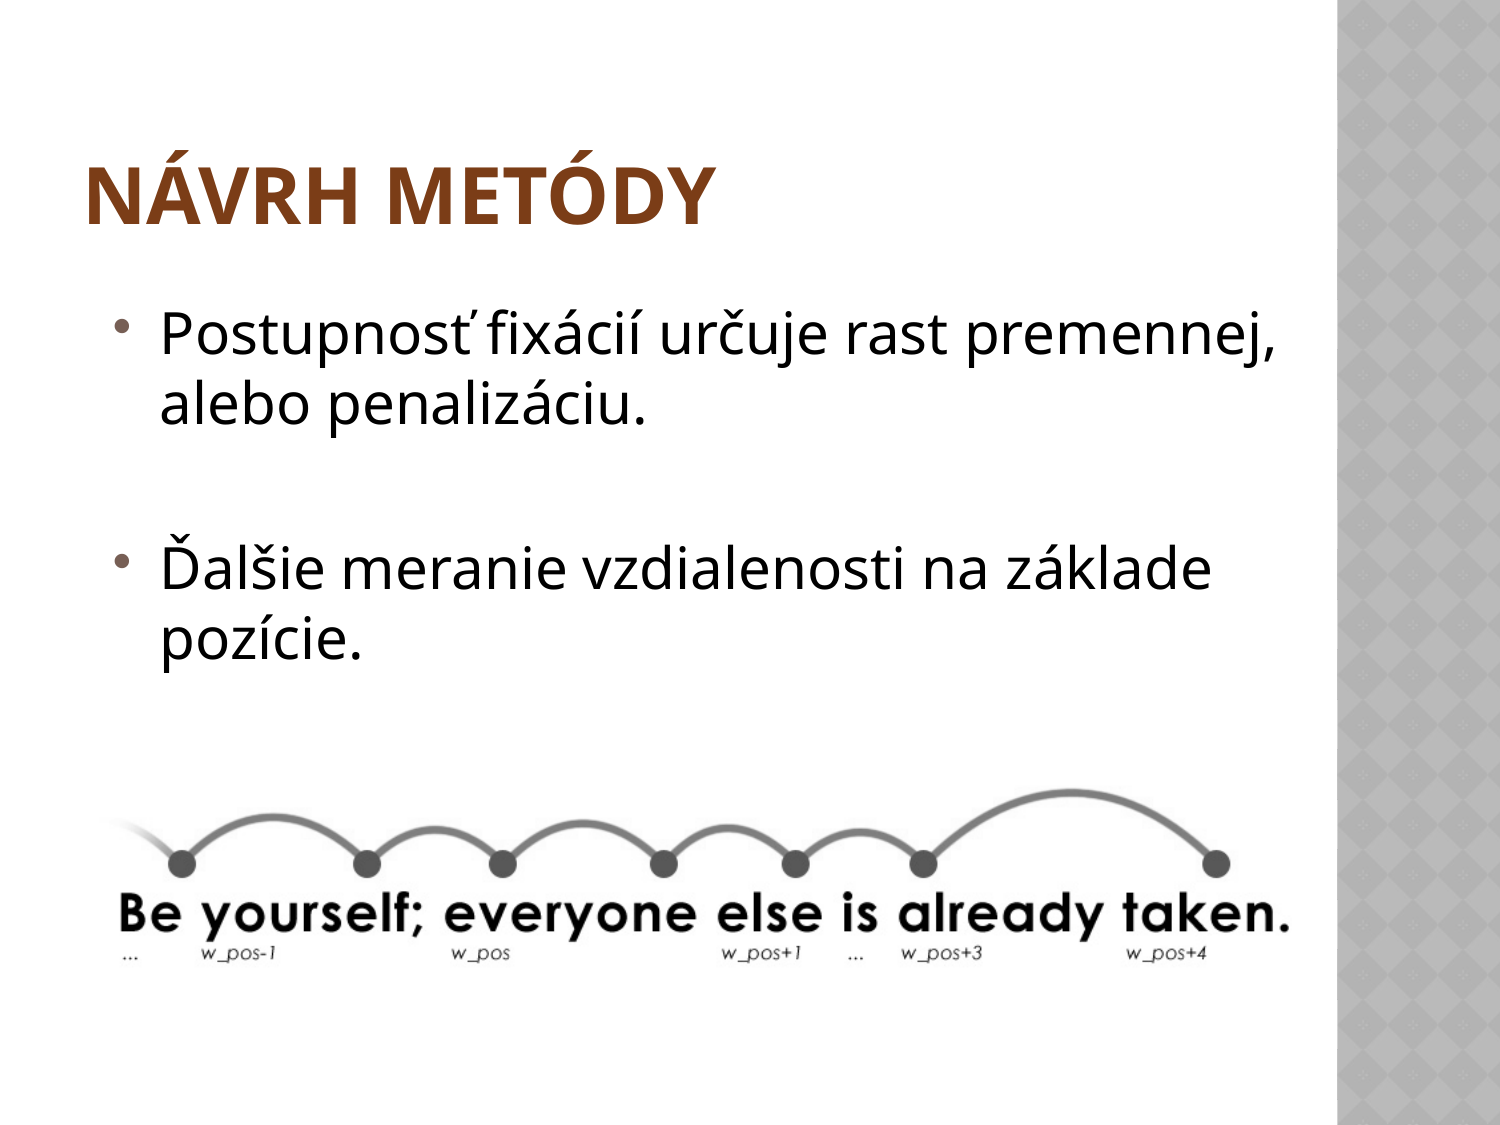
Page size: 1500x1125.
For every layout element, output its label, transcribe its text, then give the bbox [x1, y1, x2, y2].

list [75, 264, 1313, 1059]
picture [99, 724, 1297, 1038]
text_box Postupnosť fixácií určuje rast premennej, alebo penalizáciu. Ďalšie meranie vzdialenosti na základe pozície. [99, 289, 1338, 700]
title Návrh metódy [75, 52, 1263, 240]
